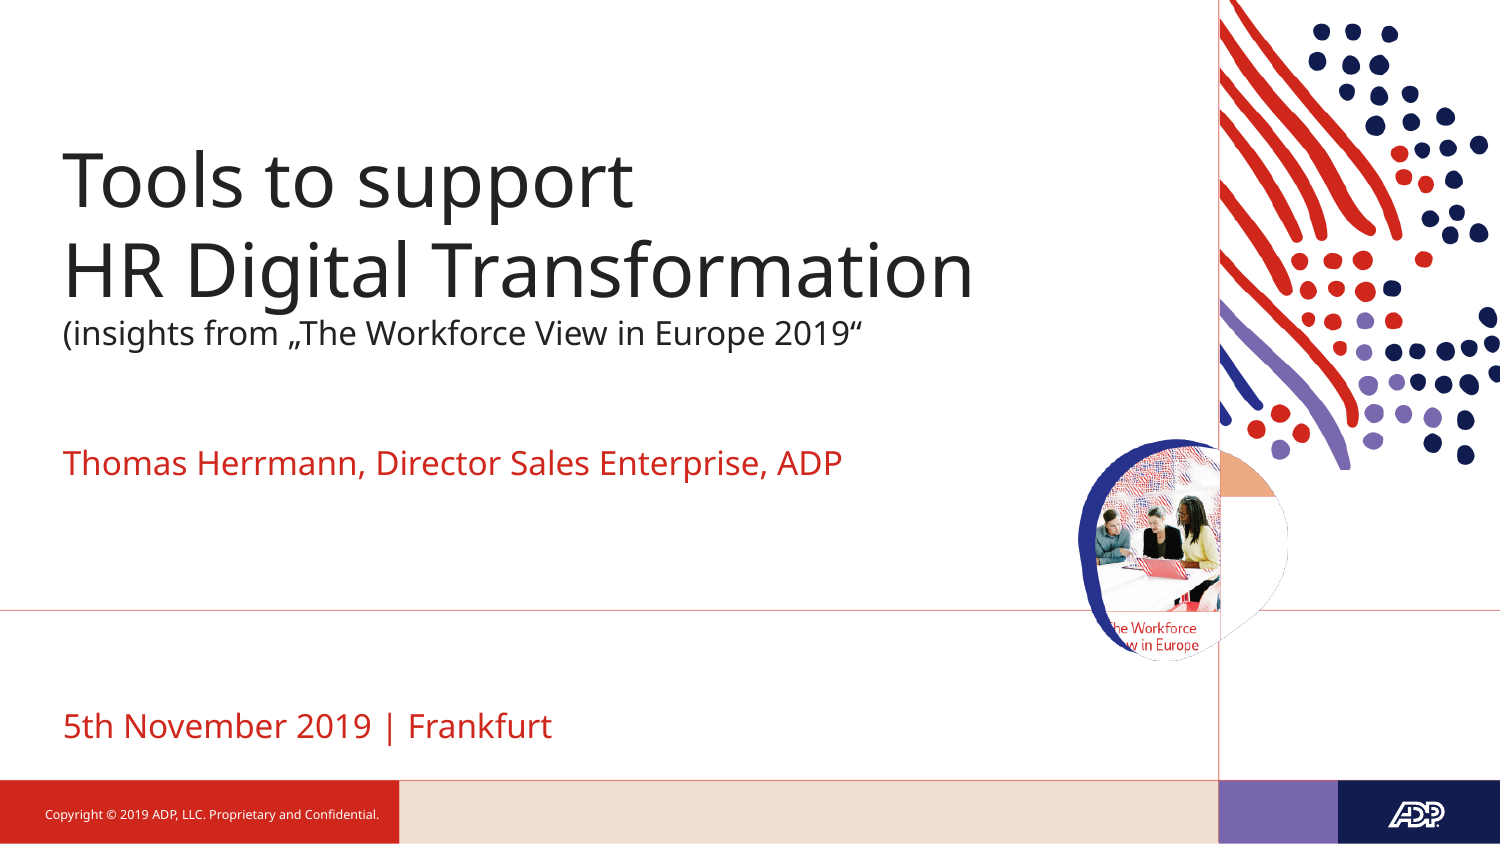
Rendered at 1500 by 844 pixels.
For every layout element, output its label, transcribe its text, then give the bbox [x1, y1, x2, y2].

list Tools to support HR Digital Transformation (insights from „The Workforce View in Europe 2019“ Thomas Herrmann, Director Sales Enterprise, ADP [63, 130, 1179, 485]
picture [1078, 439, 1288, 661]
list 5th November 2019 | Frankfurt [63, 704, 693, 746]
